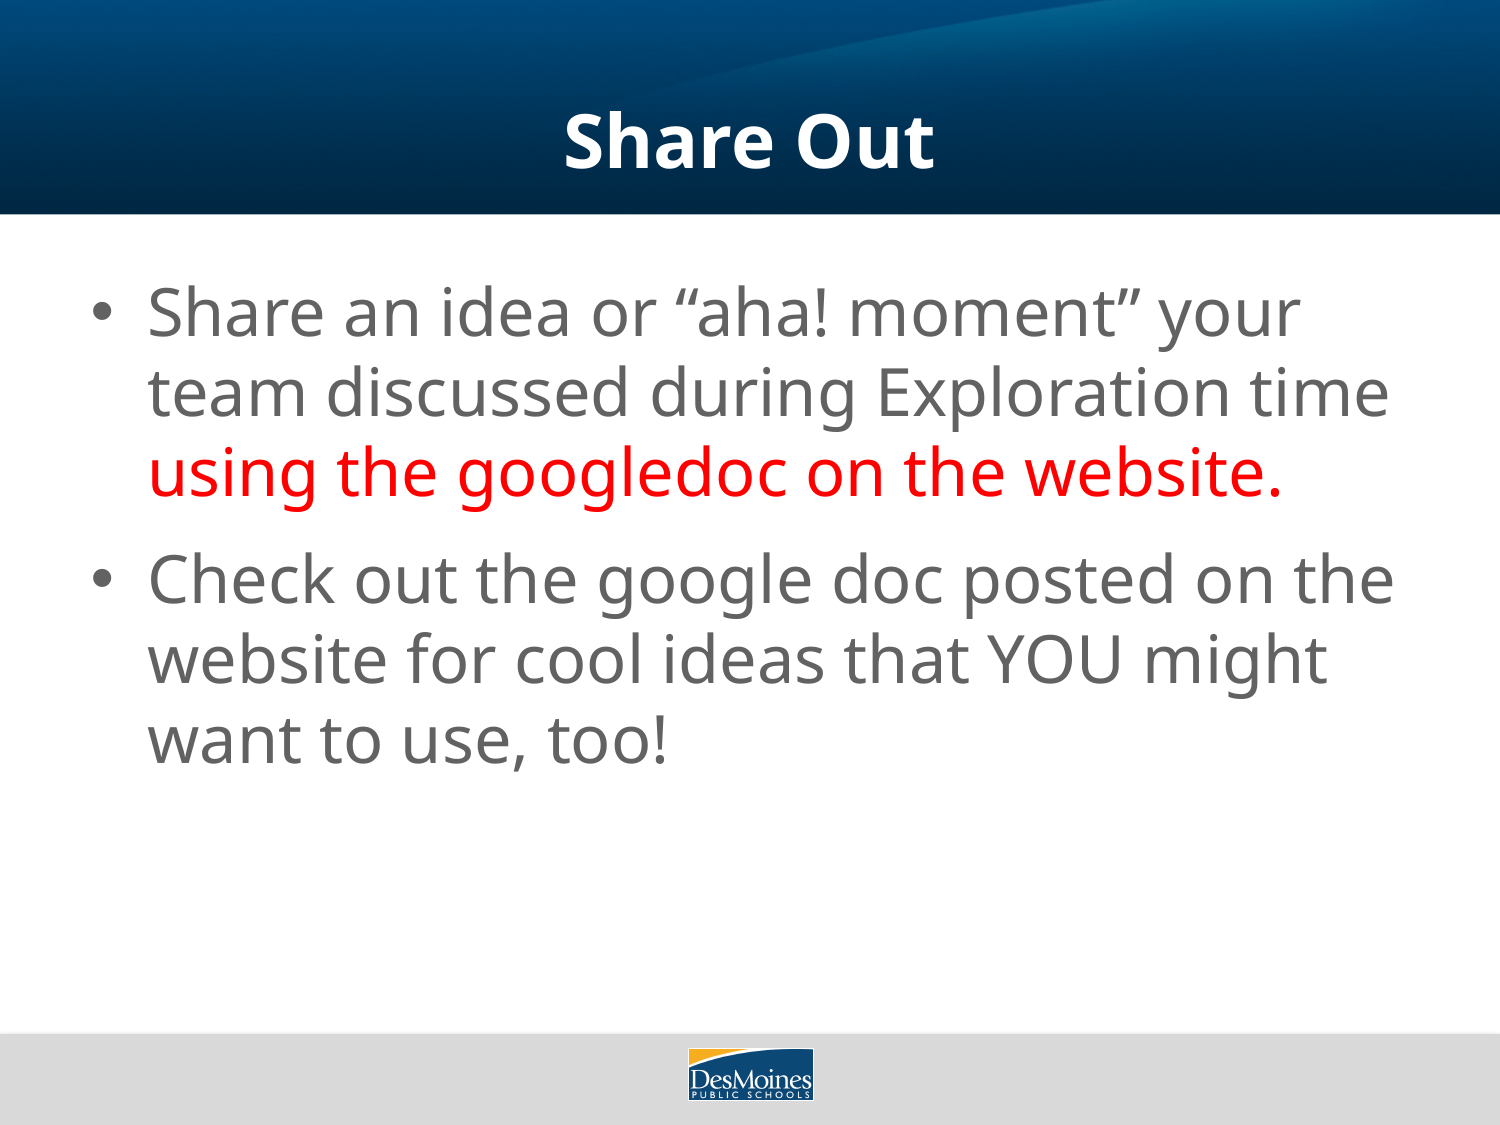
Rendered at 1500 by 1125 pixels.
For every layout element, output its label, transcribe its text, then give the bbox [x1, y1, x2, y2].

picture [689, 1049, 813, 1100]
picture [0, 0, 1500, 1033]
list Share an idea or “aha! moment” your team discussed during Exploration time using the googledoc on the website. Check out the google doc posted on the website for cool ideas that YOU might want to use, too! [75, 262, 1425, 1005]
title Share Out [75, 45, 1425, 233]
